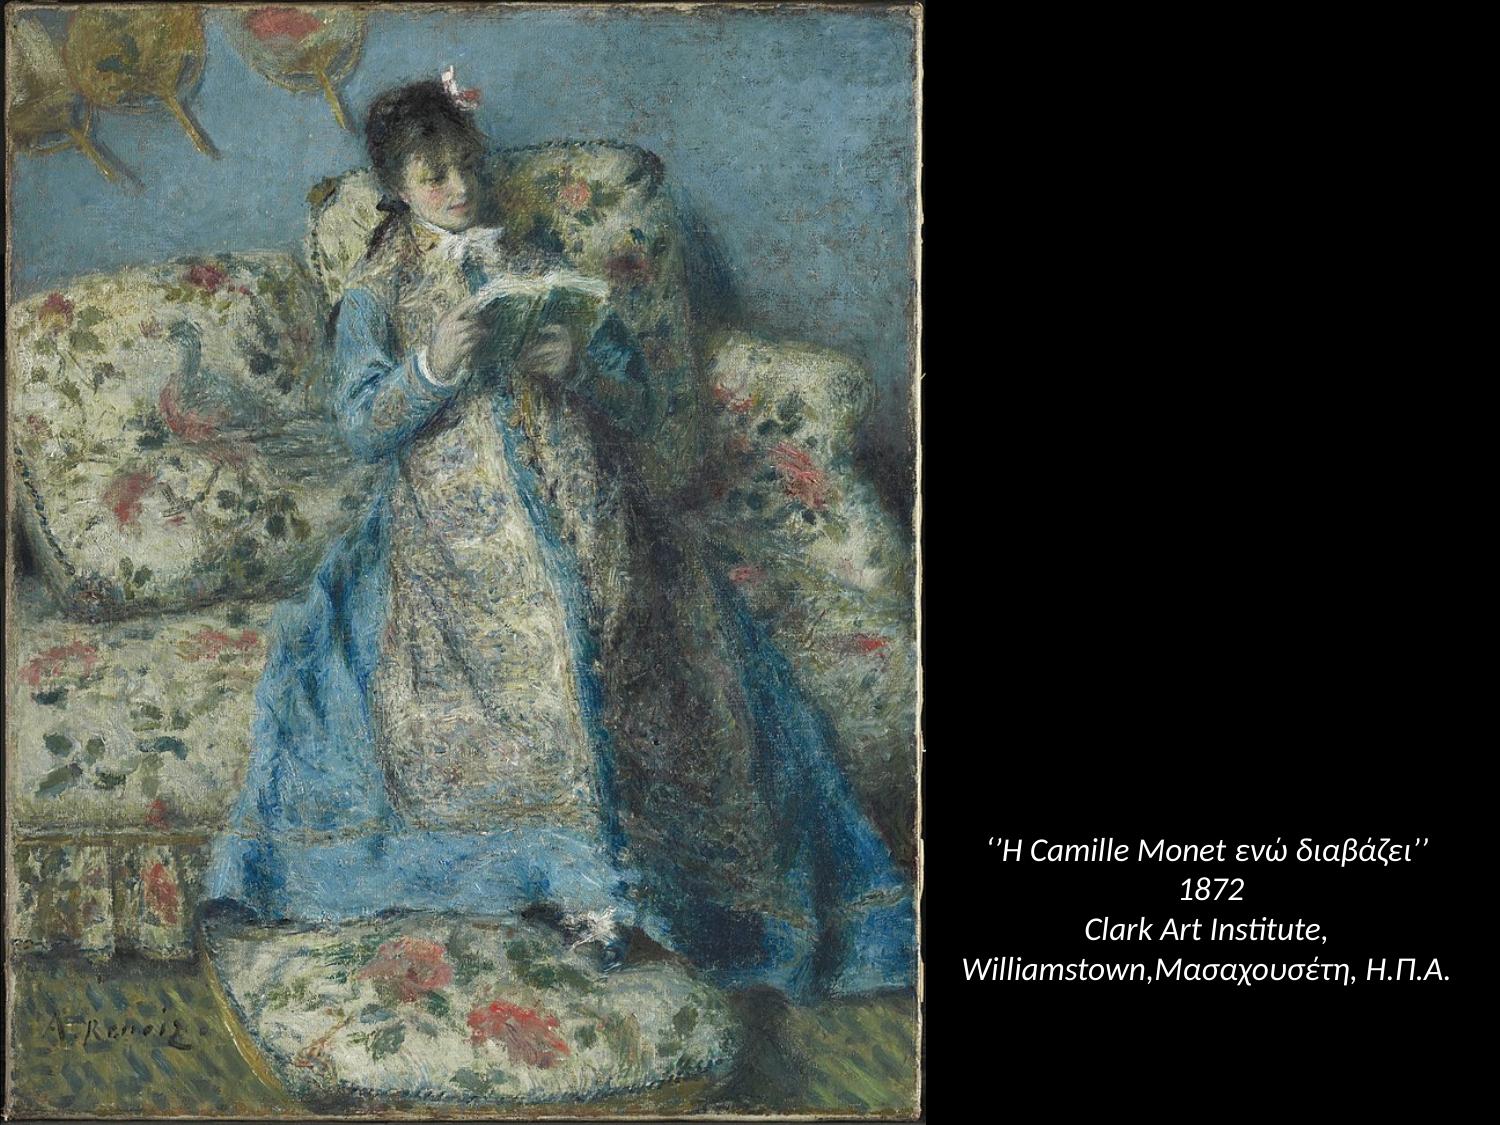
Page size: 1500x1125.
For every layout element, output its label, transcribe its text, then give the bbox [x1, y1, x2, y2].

text_box ‘’Η Camille Monet ενώ διαβάζει’’ 1872 Clark Art Institute, Williamstown,Μασαχουσέτη, Η.Π.Α. [937, 820, 1477, 995]
picture [0, 0, 927, 1125]
